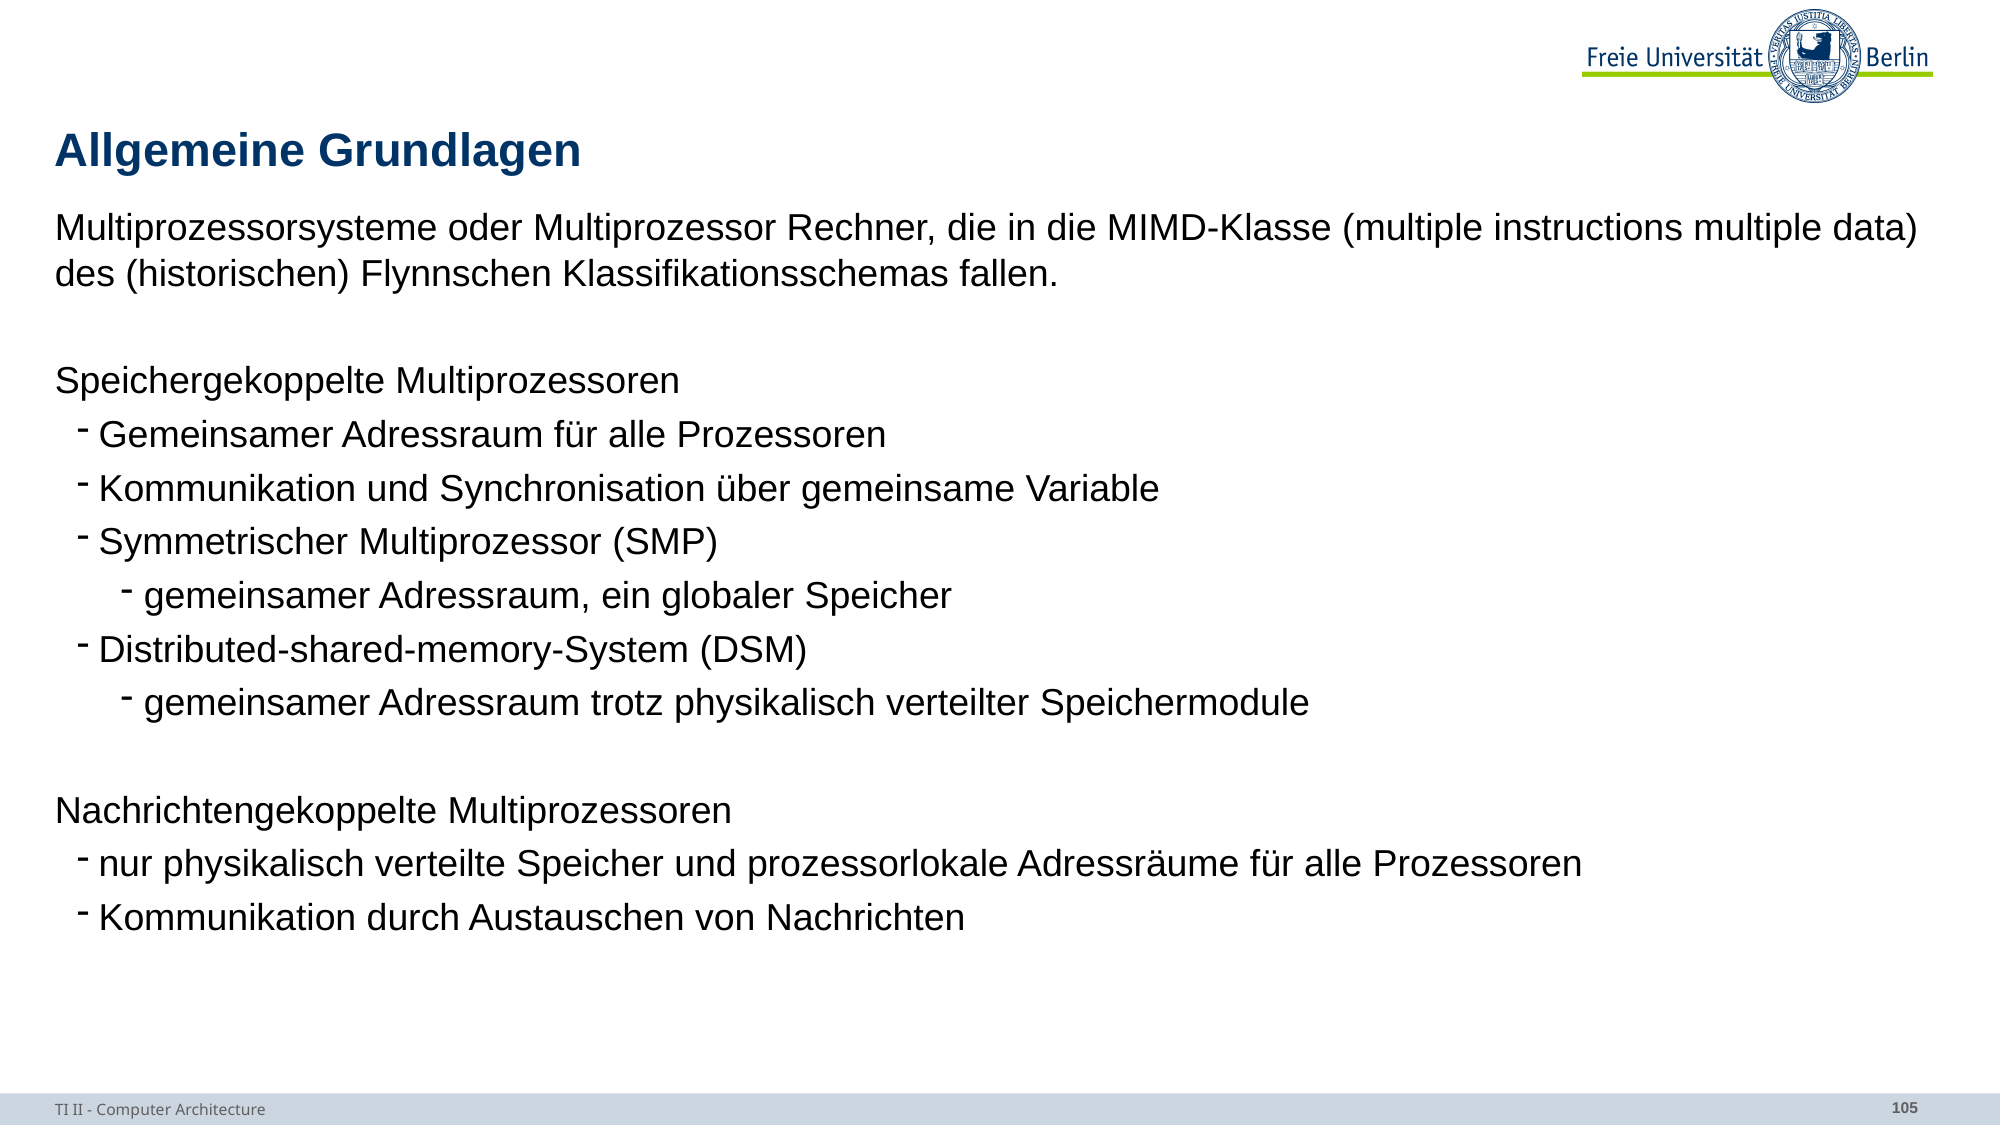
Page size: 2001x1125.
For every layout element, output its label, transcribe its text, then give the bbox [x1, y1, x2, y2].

picture [1582, 9, 1933, 103]
title Allgemeine Grundlagen [54, 117, 1946, 188]
list Multiprozessorsysteme oder Multiprozessor Rechner, die in die MIMD-Klasse (multiple instructions multiple data) des (historischen) Flynnschen Klassifikationsschemas fallen. Speichergekoppelte Multiprozessoren Gemeinsamer Adressraum für alle Prozessoren Kommunikation und Synchronisation über gemeinsame Variable Symmetrischer Multiprozessor (SMP) gemeinsamer Adressraum, ein globaler Speicher Distributed-shared-memory-System (DSM) gemeinsamer Adressraum trotz physikalisch verteilter Speichermodule Nachrichtengekoppelte Multiprozessoren nur physikalisch verteilte Speicher und prozessorlokale Adressräume für alle Prozessoren Kommunikation durch Austauschen von Nachrichten [54, 201, 1946, 1064]
footer TI II - Computer Architecture [54, 1091, 1363, 1125]
